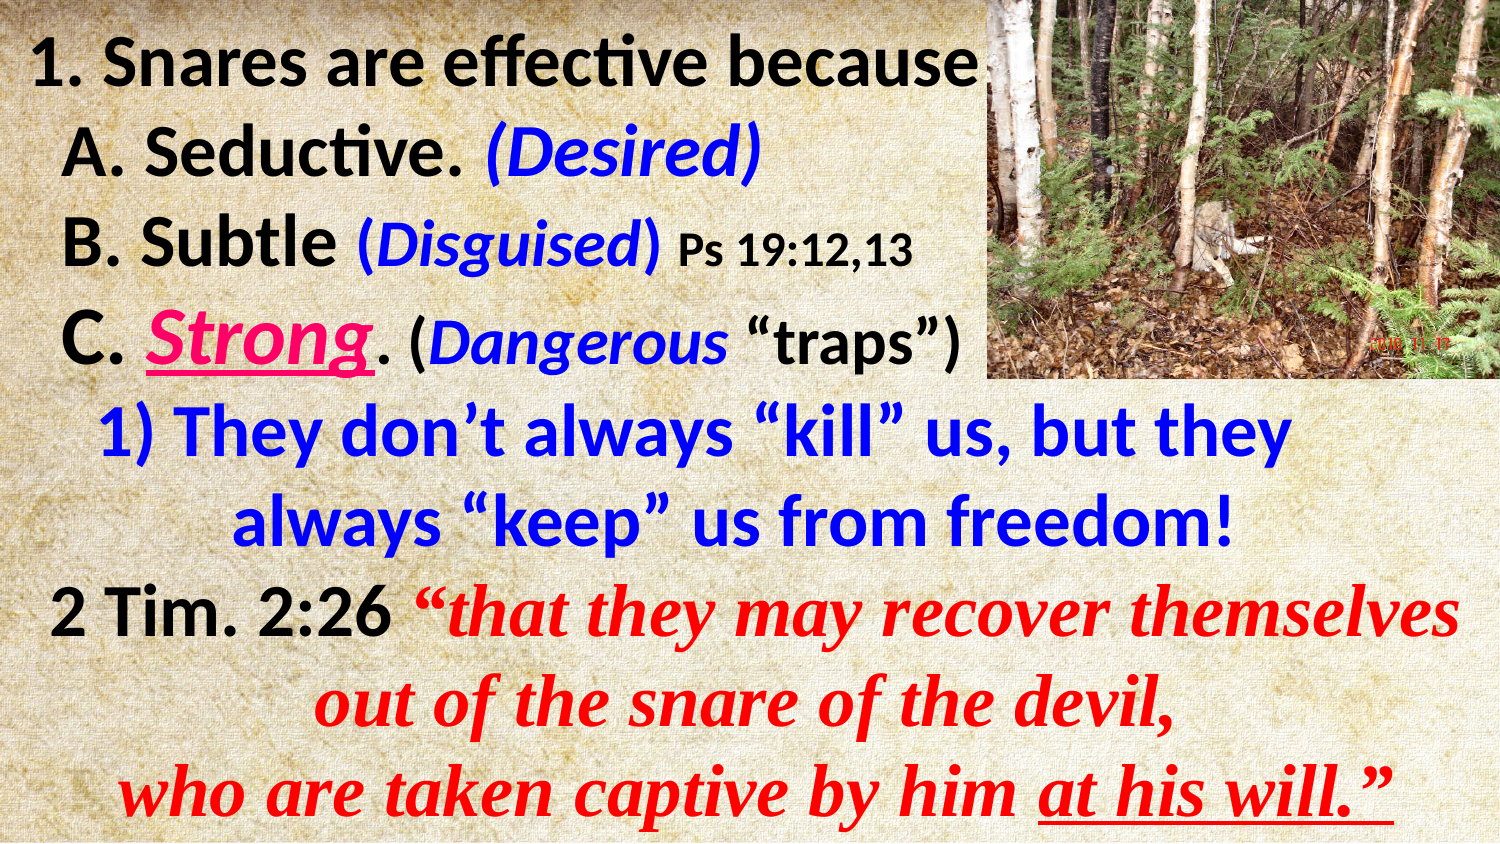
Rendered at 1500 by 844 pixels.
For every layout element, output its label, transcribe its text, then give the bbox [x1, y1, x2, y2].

list 1. Snares are effective because they’re usually: A. Seductive. (Desired) B. Subtle (Disguised) Ps 19:12,13 C. Strong. (Dangerous “traps”) 1) They don’t always “kill” us, but they always “keep” us from freedom! 2 Tim. 2:26 “that they may recover themselves out of the snare of the devil, who are taken captive by him at his will.” [12, 4, 1500, 844]
picture [0, 0, 1500, 844]
